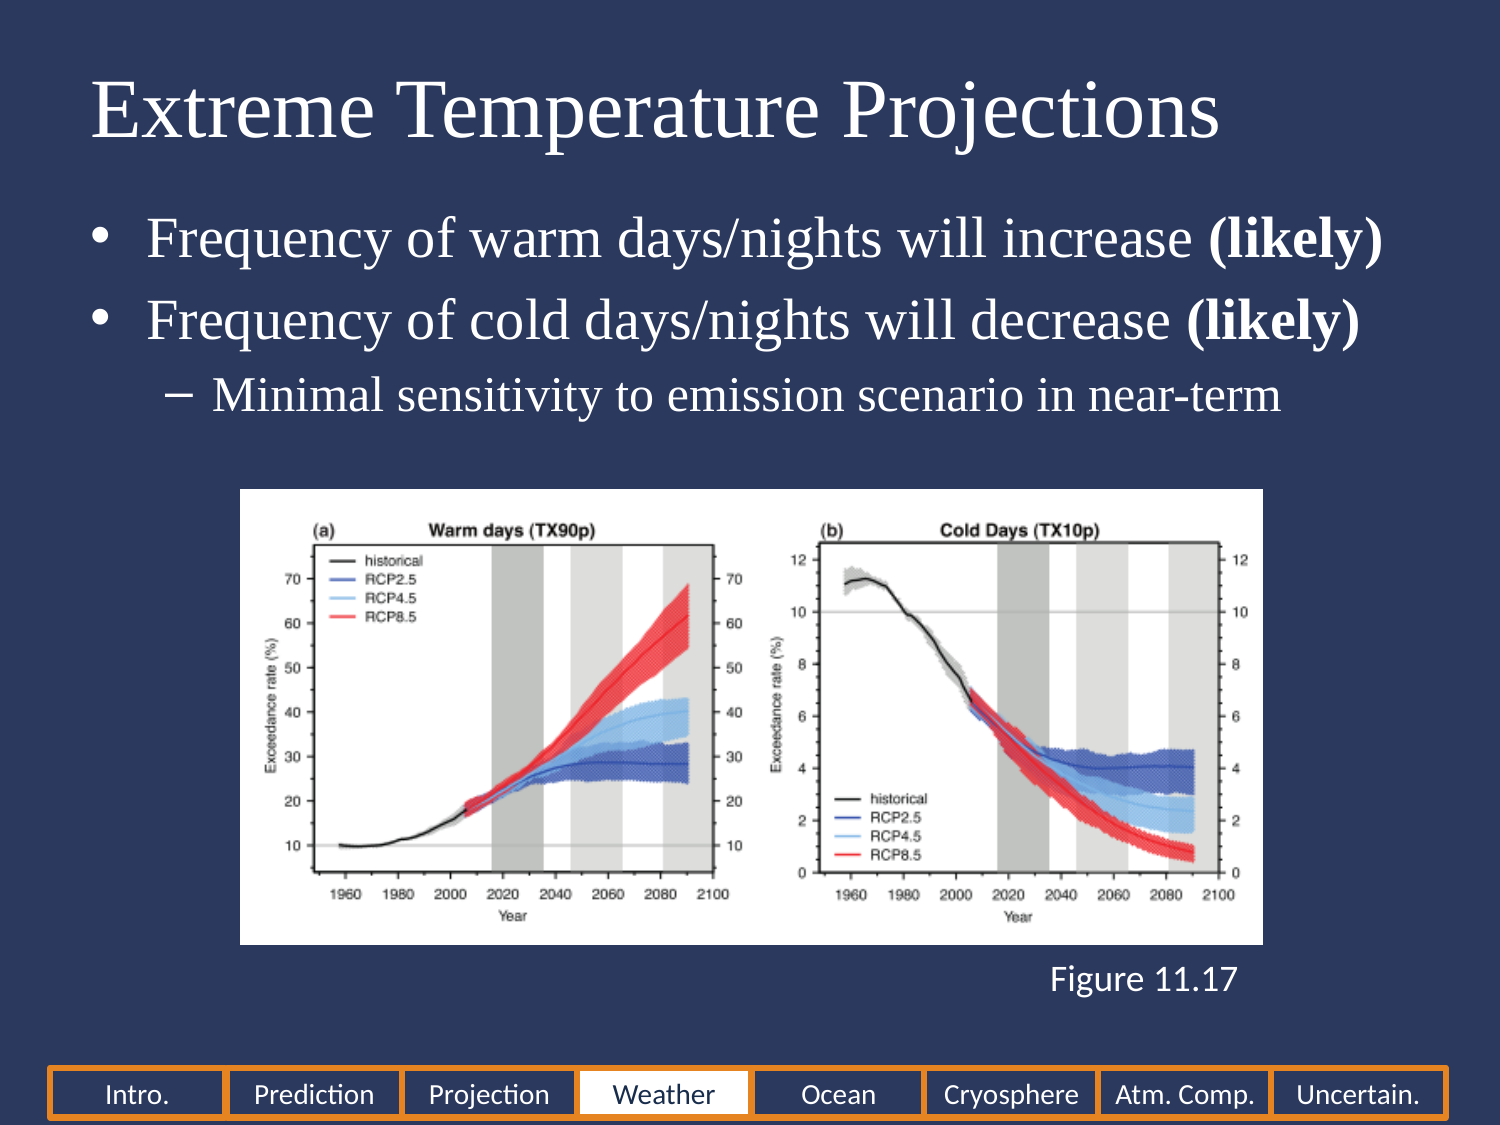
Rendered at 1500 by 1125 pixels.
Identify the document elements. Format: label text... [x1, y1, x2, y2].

title Extreme Temperature Projections [75, 45, 1425, 162]
text_box Figure 11.17 [1035, 946, 1273, 1007]
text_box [49, 1067, 1446, 1119]
list Frequency of warm days/nights will increase (likely) Frequency of cold days/nights will decrease (likely) Minimal sensitivity to emission scenario in near-term [75, 192, 1436, 1005]
picture [239, 489, 1264, 945]
